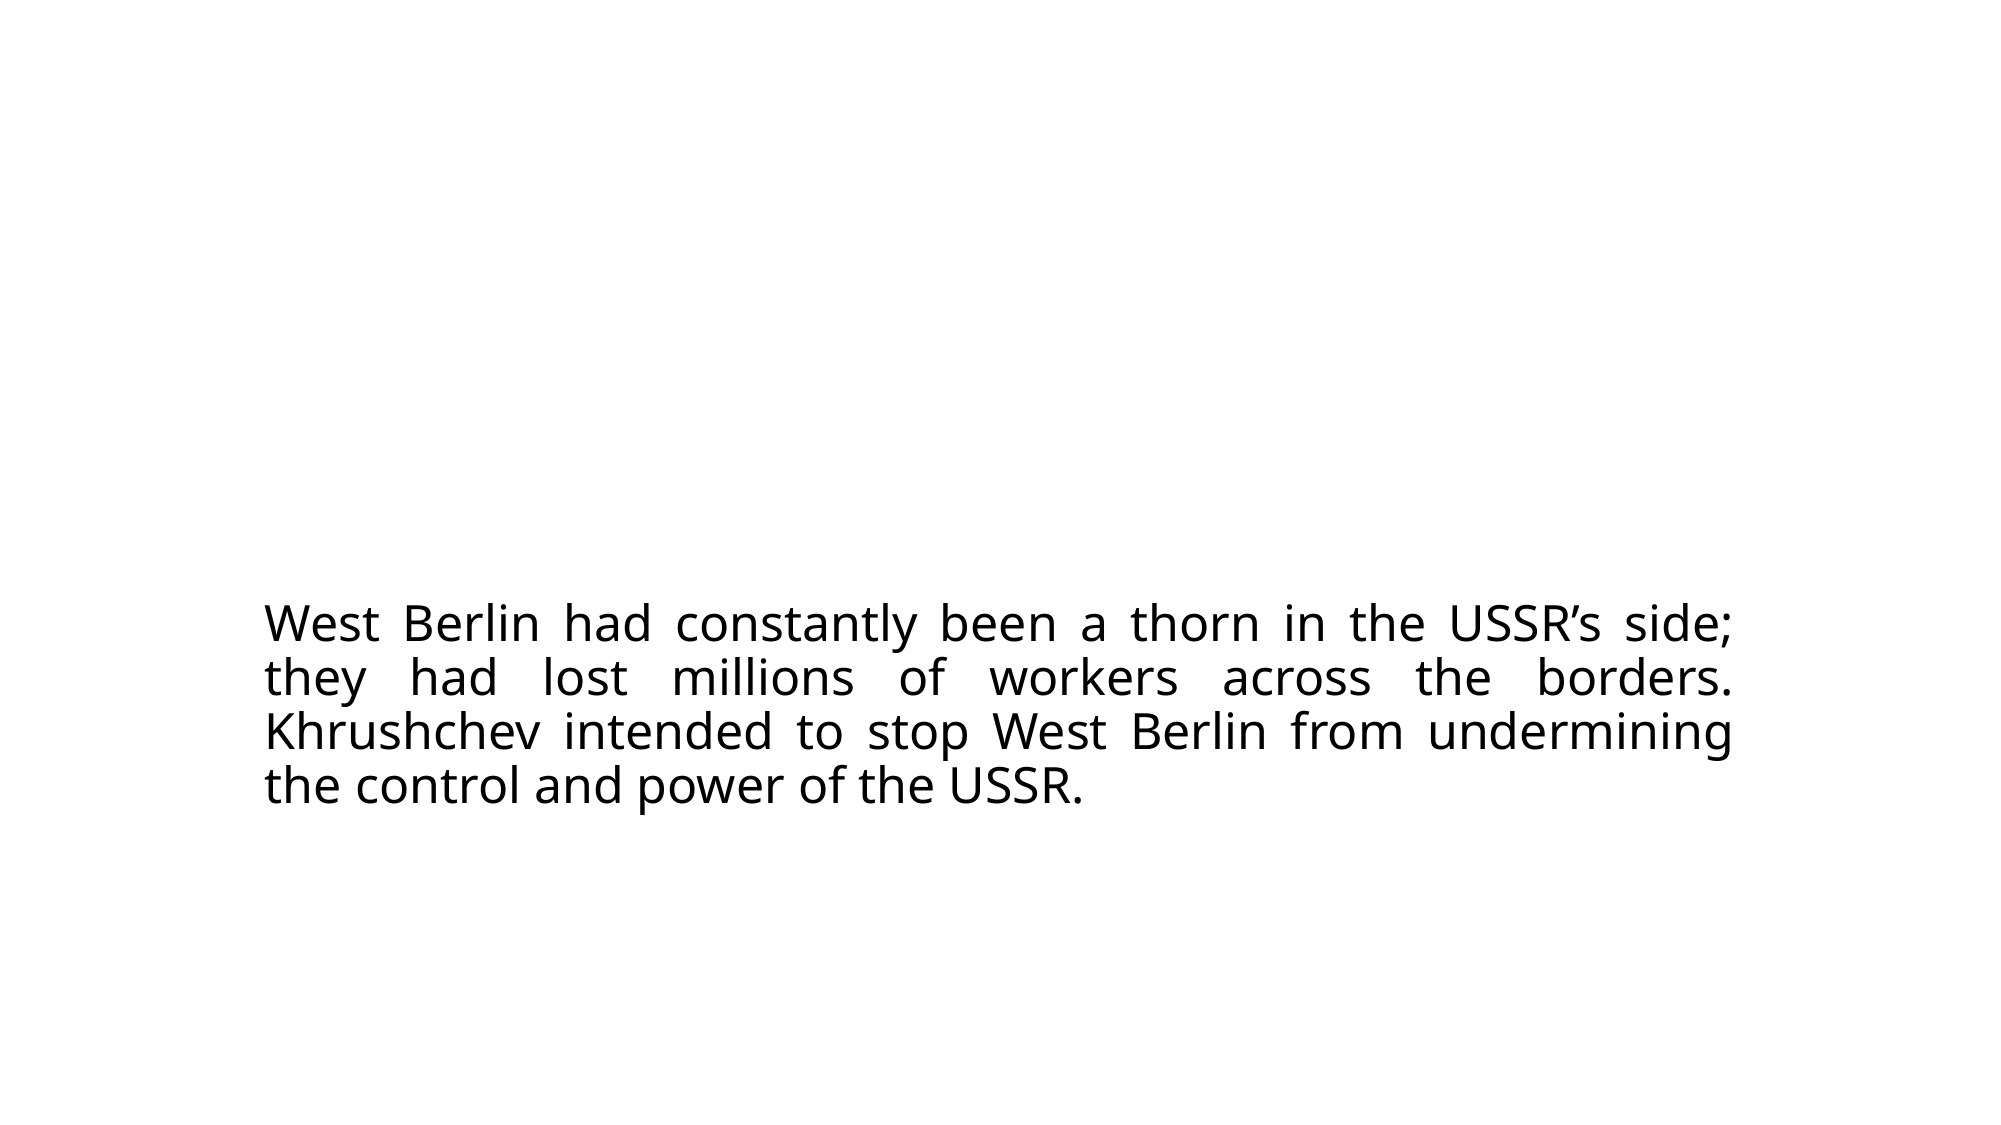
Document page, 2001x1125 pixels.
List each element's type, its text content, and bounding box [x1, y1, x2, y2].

subtitle West Berlin had constantly been a thorn in the USSR’s side; they had lost millions of workers across the borders. Khrushchev intended to stop West Berlin from undermining the control and power of the USSR. [249, 590, 1750, 863]
